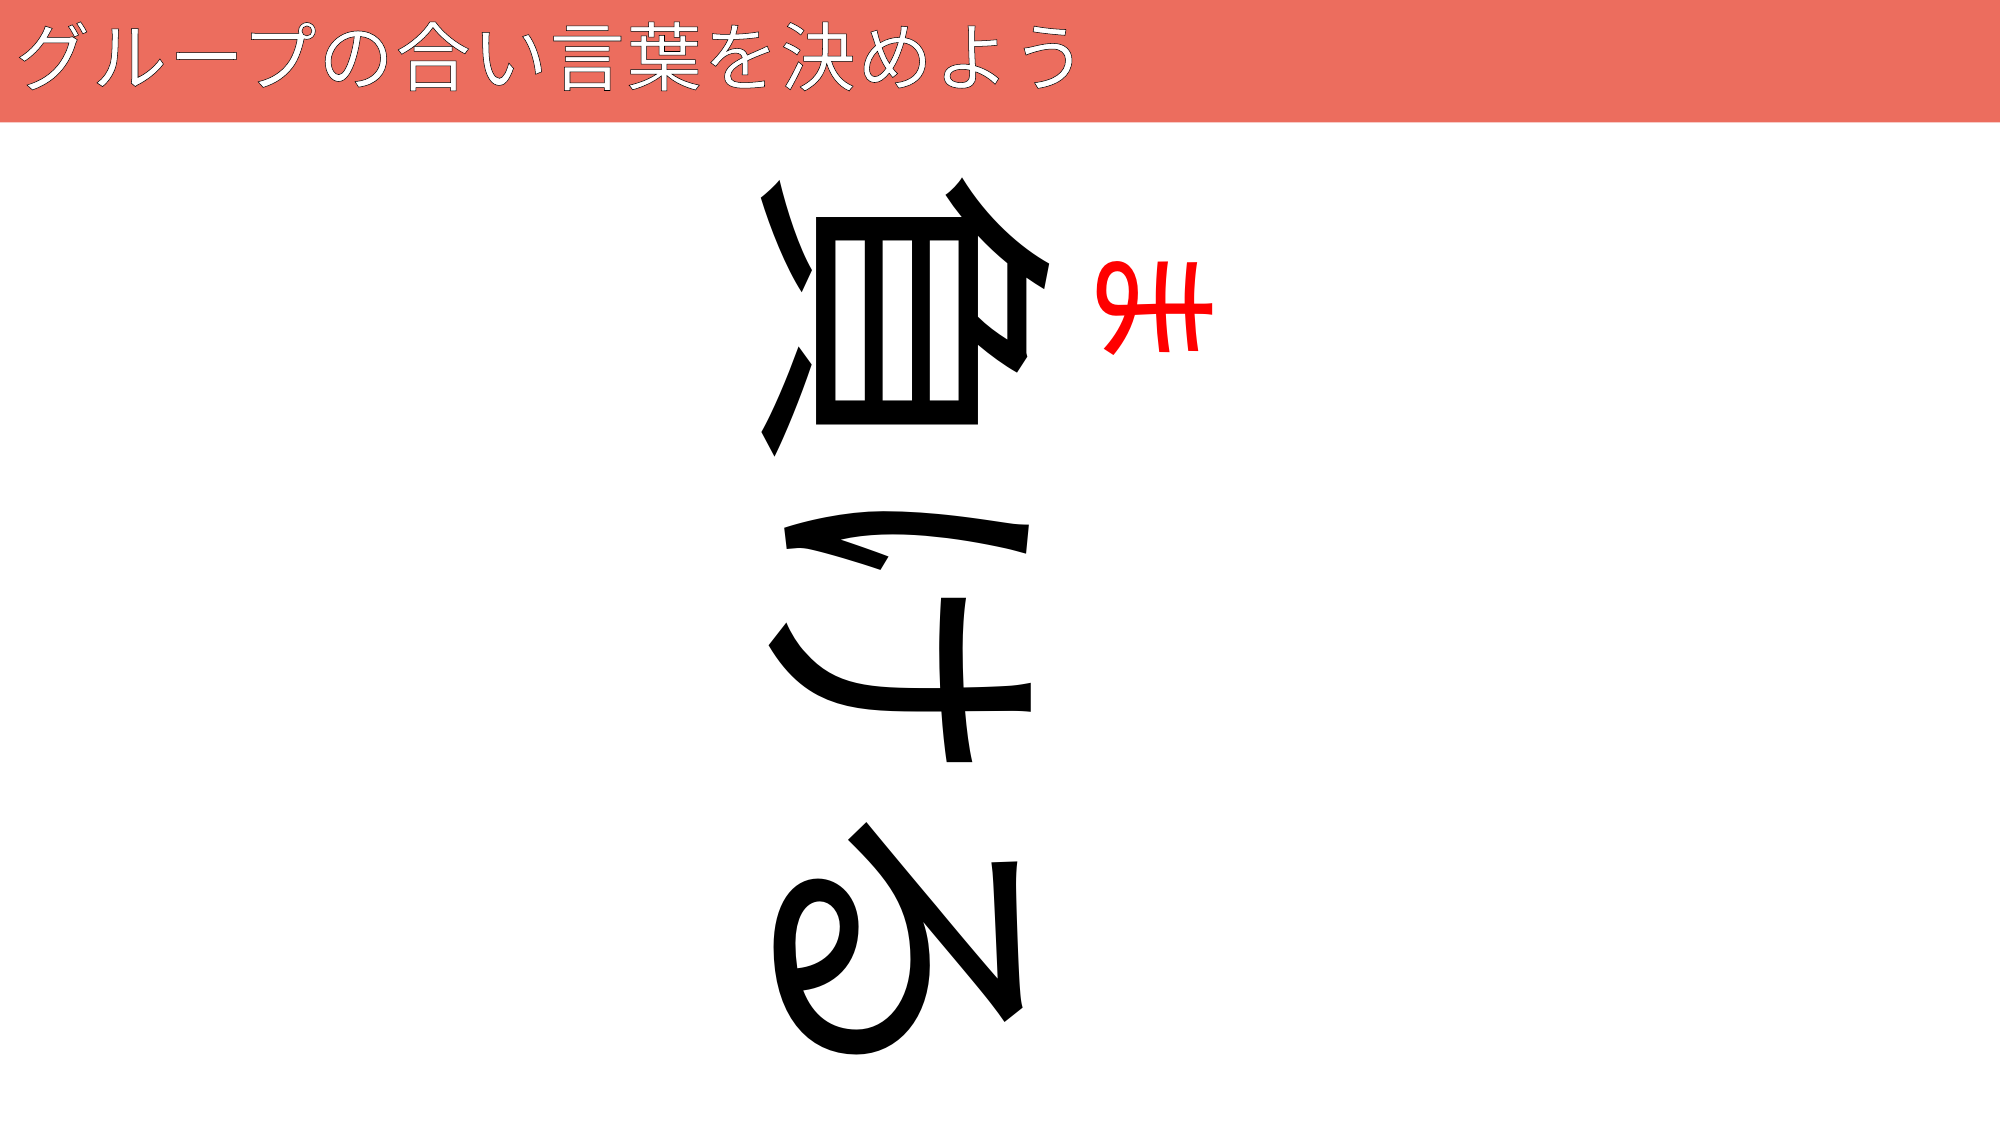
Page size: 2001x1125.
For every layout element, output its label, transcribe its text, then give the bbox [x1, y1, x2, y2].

text_box 負ける [698, 147, 1108, 1125]
text_box ま [1051, 221, 1249, 376]
title グループの合い言葉を決めよう [0, 0, 1712, 123]
slide_number 113 [1712, 0, 2000, 123]
